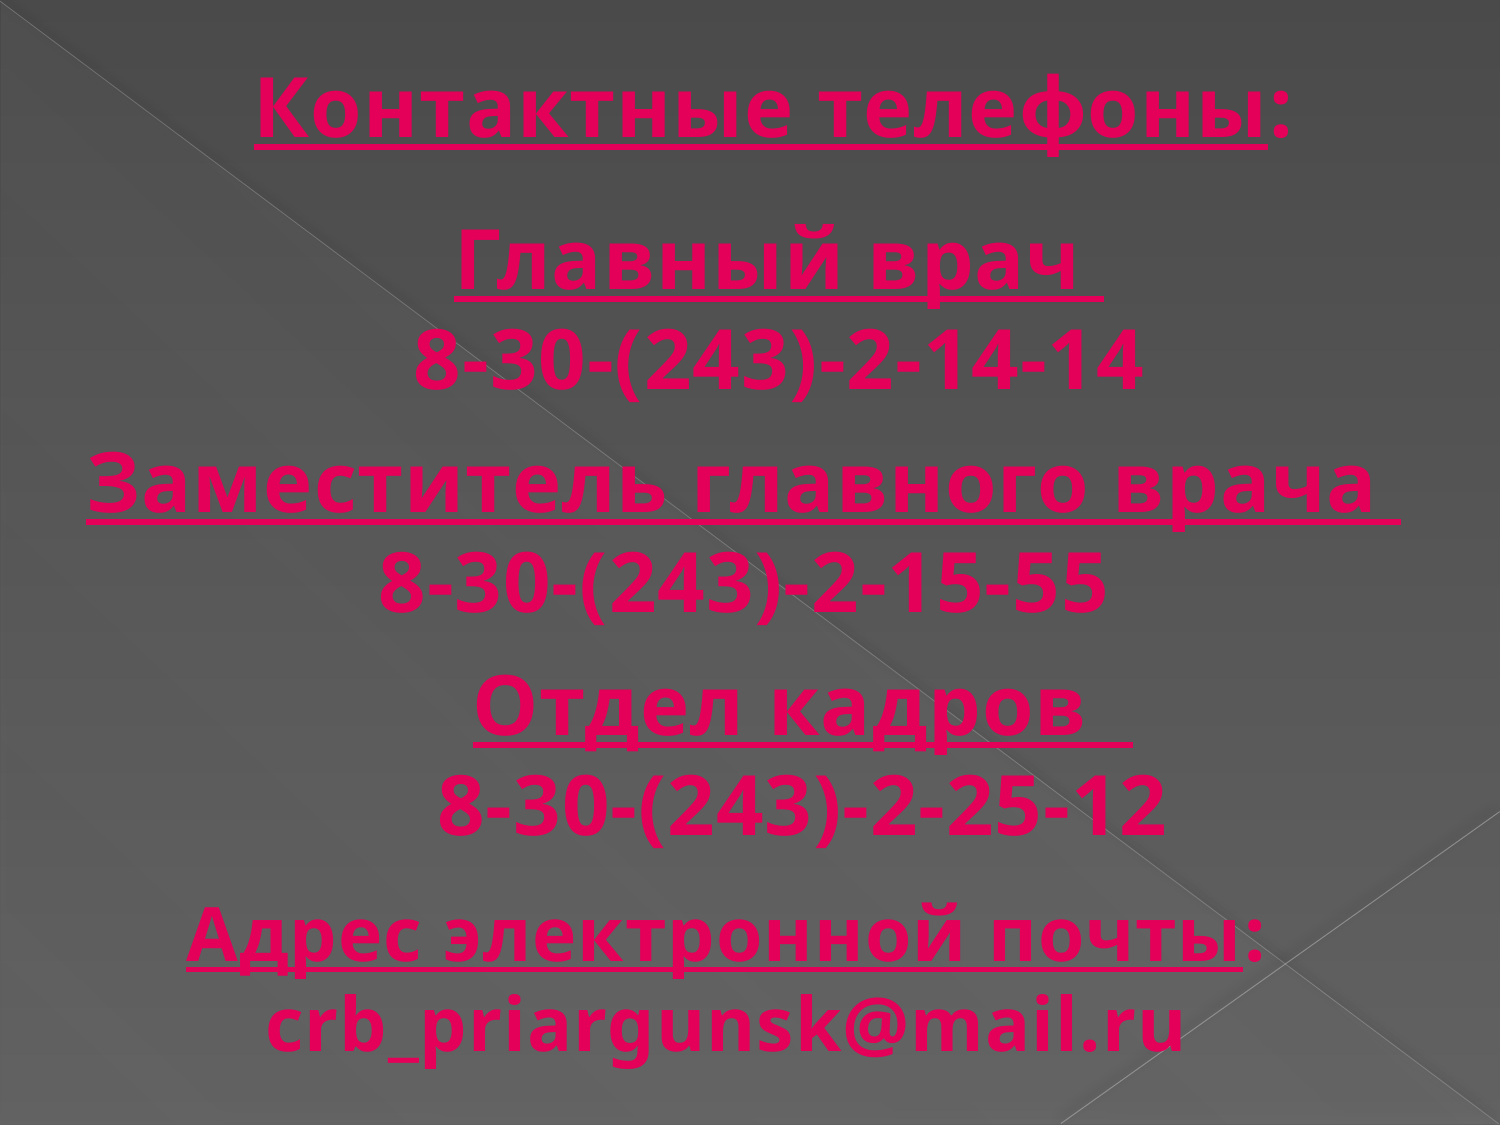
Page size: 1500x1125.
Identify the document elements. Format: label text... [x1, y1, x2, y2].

text_box Отдел кадров 8-30-(243)-2-25-12 [281, 644, 1325, 860]
text_box Адрес электронной почты: crb_priargunsk@mail.ru [46, 878, 1407, 1074]
text_box Заместитель главного врача 8-30-(243)-2-15-55 [23, 421, 1465, 637]
text_box Главный врач 8-30-(243)-2-14-14 [105, 199, 1453, 414]
text_box Контактные телефоны: [234, 46, 1313, 162]
